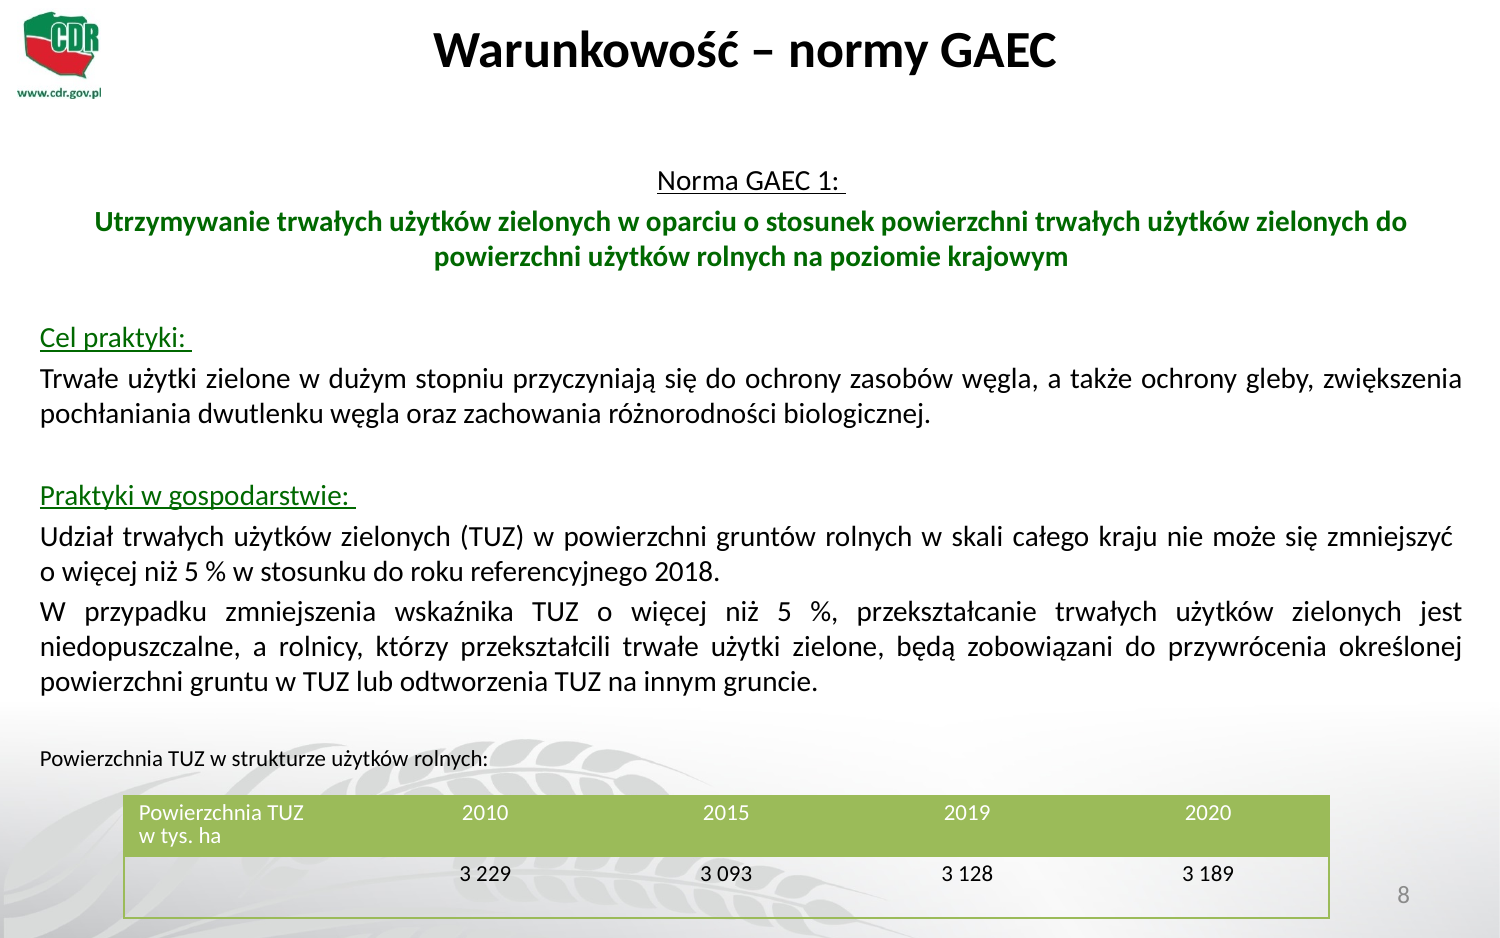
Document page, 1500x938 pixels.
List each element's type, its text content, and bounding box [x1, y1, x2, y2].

table_cell 3 093 [606, 857, 847, 917]
slide_number 8 [1074, 868, 1425, 919]
list Norma GAEC 1: Utrzymywanie trwałych użytków zielonych w oparciu o stosunek powierzchni trwałych użytków zielonych do powierzchni użytków rolnych na poziomie krajowym Cel praktyki: Trwałe użytki zielone w dużym stopniu przyczyniają się do ochrony zasobów węgla, a także ochrony gleby, zwiększenia pochłaniania dwutlenku węgla oraz zachowania różnorodności biologicznej. Praktyki w gospodarstwie: Udział trwałych użytków zielonych (TUZ) w powierzchni gruntów rolnych w skali całego kraju nie może się zmniejszyć o więcej niż 5 % w stosunku do roku referencyjnego 2018. W przypadku zmniejszenia wskaźnika TUZ o więcej niż 5 %, przekształcanie trwałych użytków zielonych jest niedopuszczalne, a rolnicy, którzy przekształcili trwałe użytki zielone, będą zobowiązani do przywrócenia określonej powierzchni gruntu w TUZ lub odtworzenia TUZ na innym gruncie. Powierzchnia TUZ w strukturze użytków rolnych: [25, 72, 1479, 923]
table_header 2020 [1088, 797, 1328, 857]
table_cell [125, 857, 365, 917]
table_header 2010 [365, 797, 606, 857]
table_cell 3 189 [1088, 857, 1328, 868]
table_header 2019 [847, 797, 1088, 857]
table_header Powierzchnia TUZ w tys. ha [125, 797, 365, 857]
picture [0, 0, 1500, 938]
table_cell 3 128 [847, 857, 1088, 917]
title Warunkowość – normy GAEC [76, 8, 1427, 72]
table_cell 3 229 [365, 857, 606, 917]
table_header 2015 [606, 797, 847, 857]
